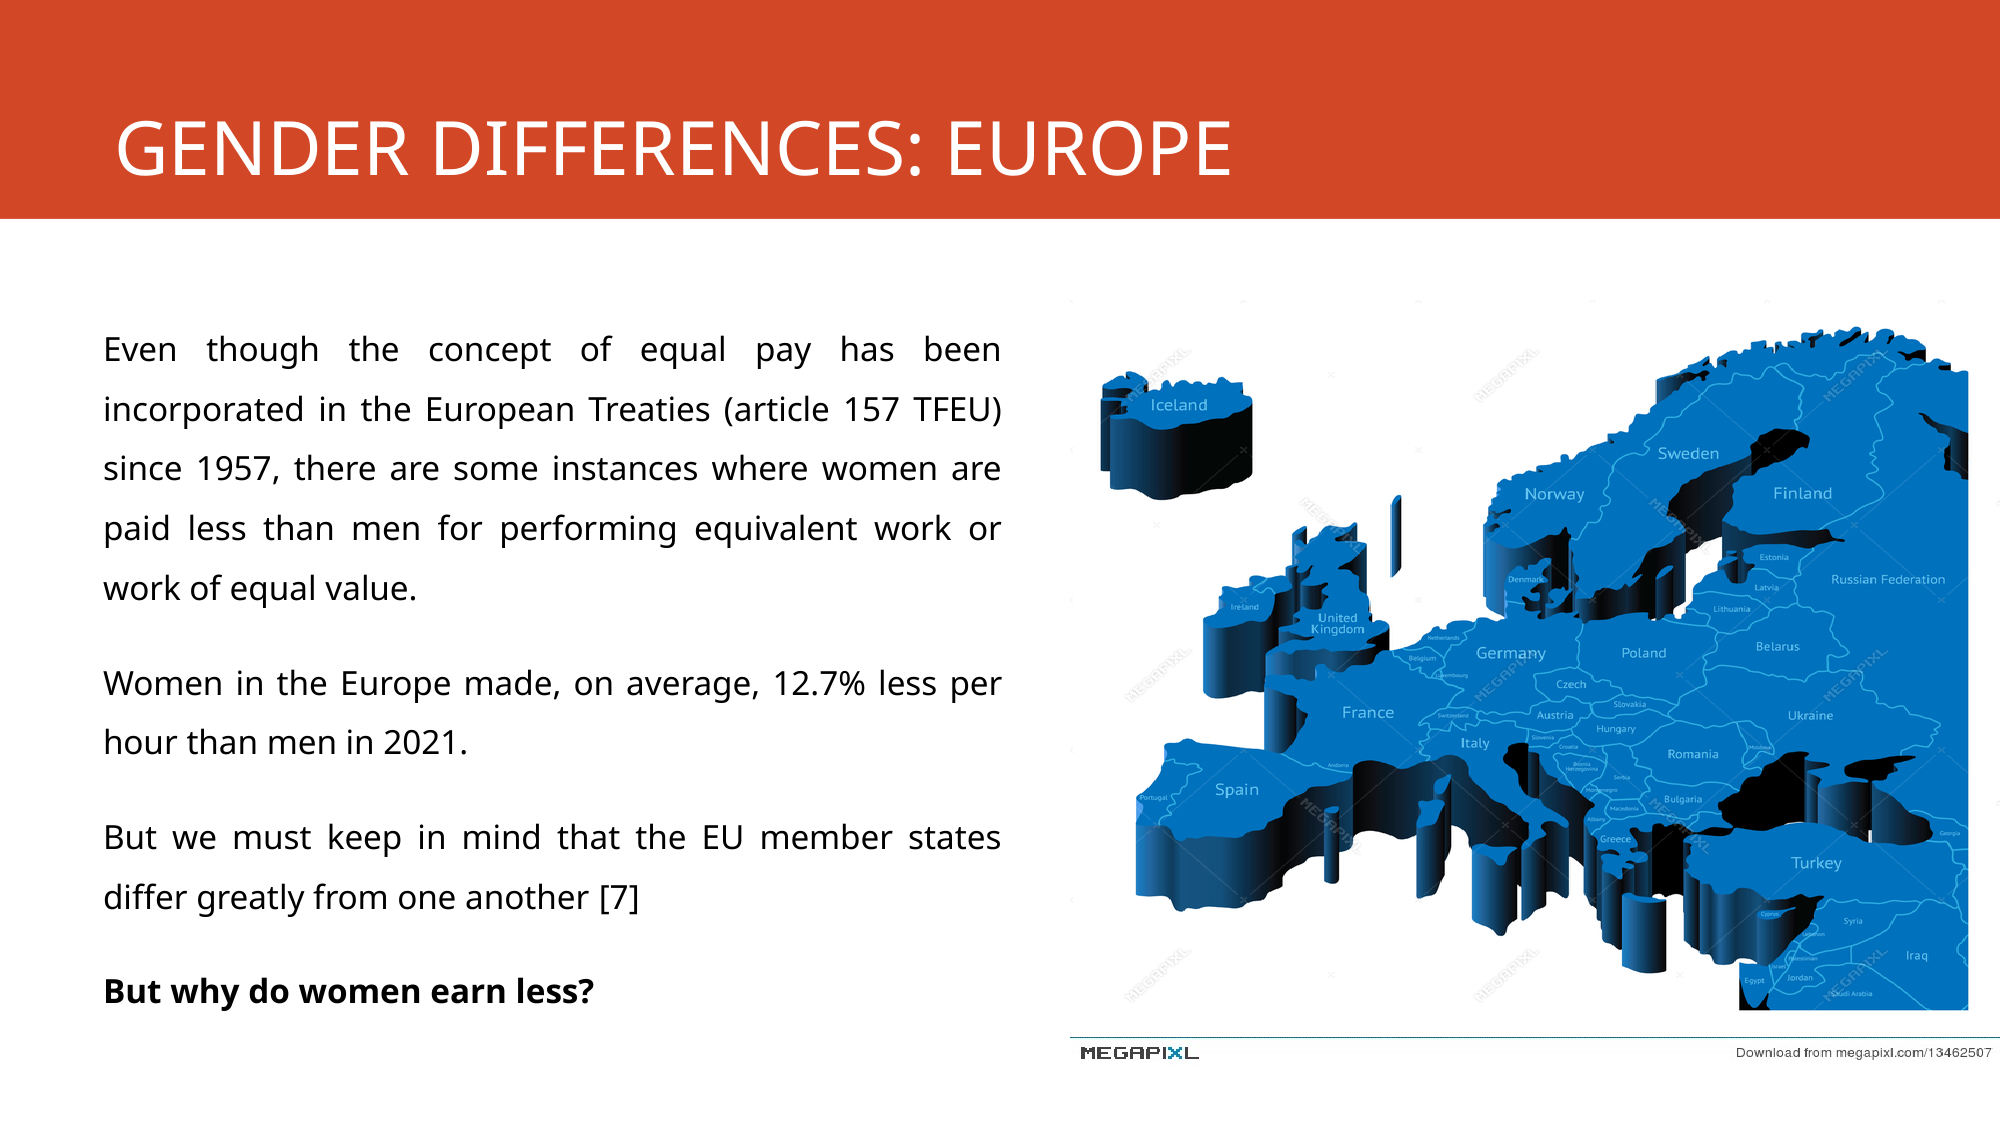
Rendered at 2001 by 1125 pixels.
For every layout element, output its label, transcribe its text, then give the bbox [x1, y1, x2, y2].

list Even though the concept of equal pay has been incorporated in the European Treaties (article 157 TFEU) since 1957, there are some instances where women are paid less than men for performing equivalent work or work of equal value. Women in the Europe made, on average, 12.7% less per hour than men in 2021. But we must keep in mind that the EU member states differ greatly from one another [7] But why do women earn less? [88, 300, 1019, 1066]
title GENDER DIFFERENCES: EUROPE [99, 0, 1863, 199]
picture [1070, 300, 2000, 1066]
